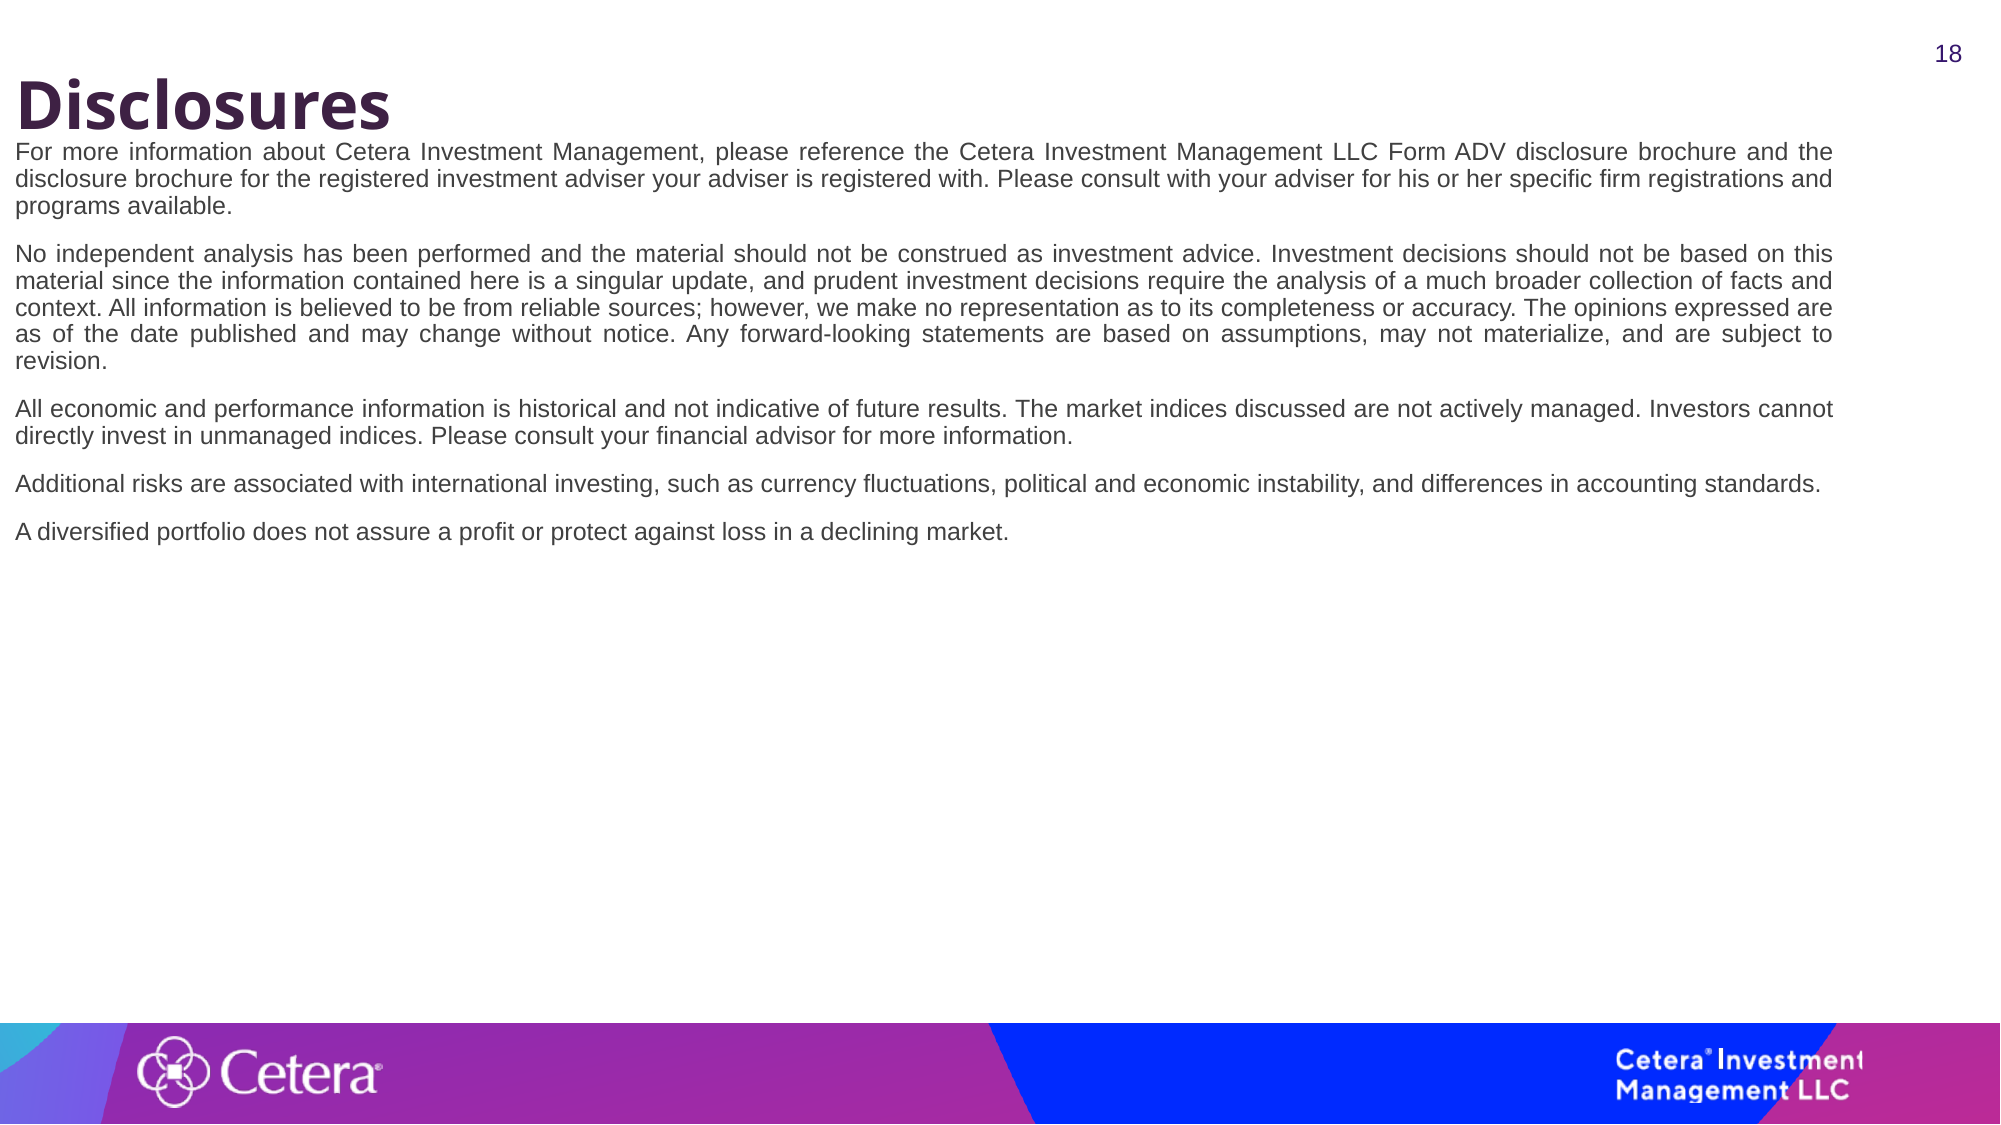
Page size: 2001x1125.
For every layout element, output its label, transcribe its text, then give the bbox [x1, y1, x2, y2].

list For more information about Cetera Investment Management, please reference the Cetera Investment Management LLC Form ADV disclosure brochure and the disclosure brochure for the registered investment adviser your adviser is registered with. Please consult with your adviser for his or her specific firm registrations and programs available. No independent analysis has been performed and the material should not be construed as investment advice. Investment decisions should not be based on this material since the information contained here is a singular update, and prudent investment decisions require the analysis of a much broader collection of facts and context. All information is believed to be from reliable sources; however, we make no representation as to its completeness or accuracy. The opinions expressed are as of the date published and may change without notice. Any forward-looking statements are based on assumptions, may not materialize, and are subject to revision. All economic and performance information is historical and not indicative of future results. The market indices discussed are not actively managed. Investors cannot directly invest in unmanaged indices. Please consult your financial advisor for more information. Additional risks are associated with international investing, such as currency fluctuations, political and economic instability, and differences in accounting standards. A diversified portfolio does not assure a profit or protect against loss in a declining market. [0, 131, 1853, 1021]
title Disclosures [0, 59, 1795, 156]
picture [0, 1023, 2000, 1124]
slide_number 18 [1527, 22, 1978, 83]
